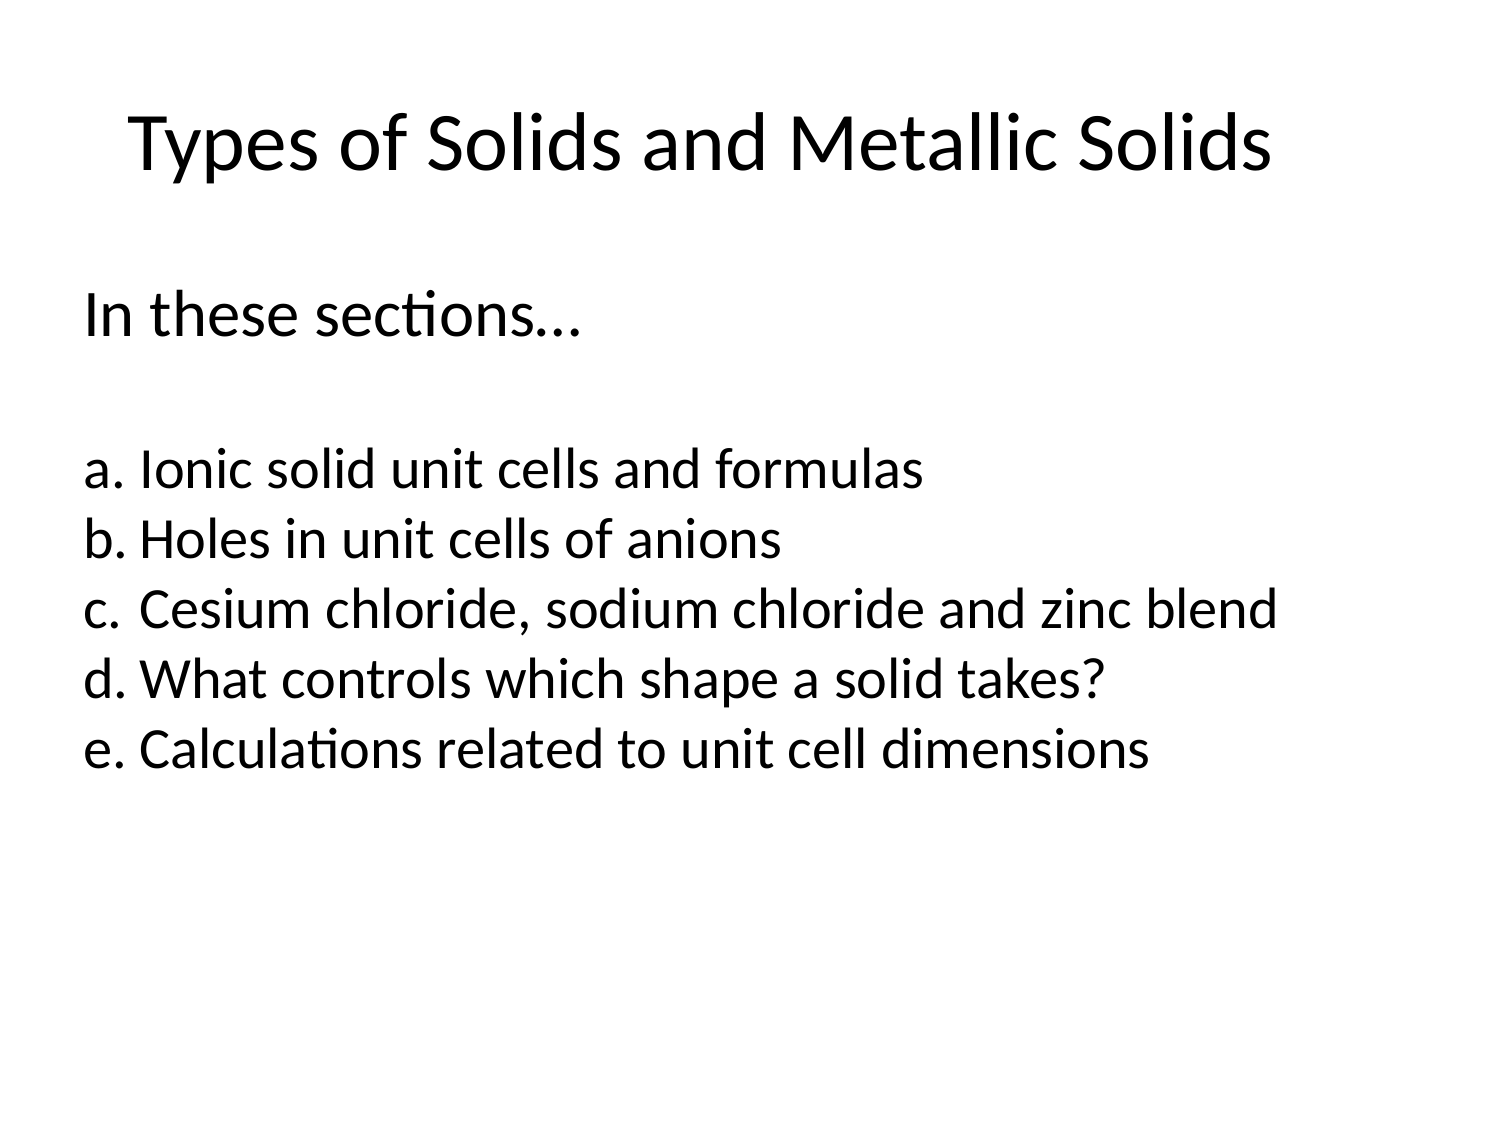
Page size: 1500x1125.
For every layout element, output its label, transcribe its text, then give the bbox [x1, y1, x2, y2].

title Types of Solids and Metallic Solids [112, 50, 1388, 225]
text_box In these sections… Ionic solid unit cells and formulas Holes in unit cells of anions Cesium chloride, sodium chloride and zinc blend What controls which shape a solid takes? Calculations related to unit cell dimensions [68, 262, 1295, 788]
